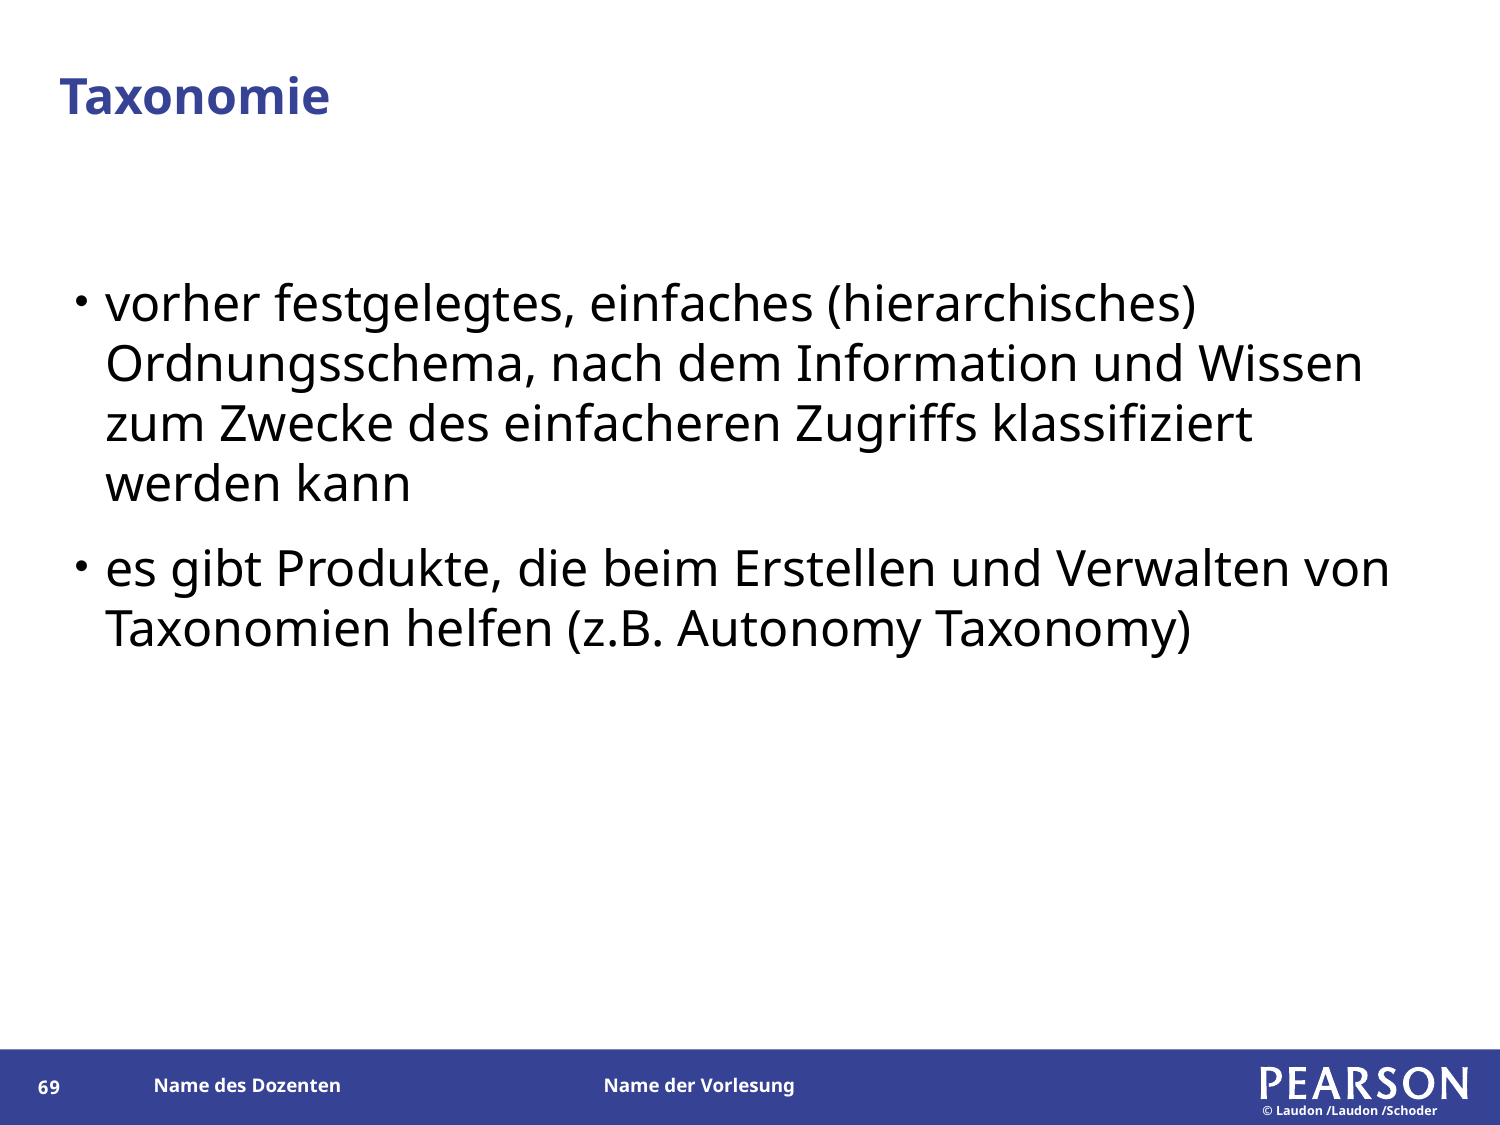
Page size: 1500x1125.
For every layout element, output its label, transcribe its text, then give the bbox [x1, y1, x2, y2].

title Taxonomie [59, 64, 1410, 213]
list vorher festgelegtes, einfaches (hierarchisches) Ordnungsschema, nach dem Information und Wissen zum Zwecke des einfacheren Zugriffs klassifiziert werden kann es gibt Produkte, die beim Erstellen und Verwalten von Taxonomien helfen (z.B. Autonomy Taxonomy) [59, 263, 1410, 1017]
slide_number 68 [22, 1067, 136, 1098]
